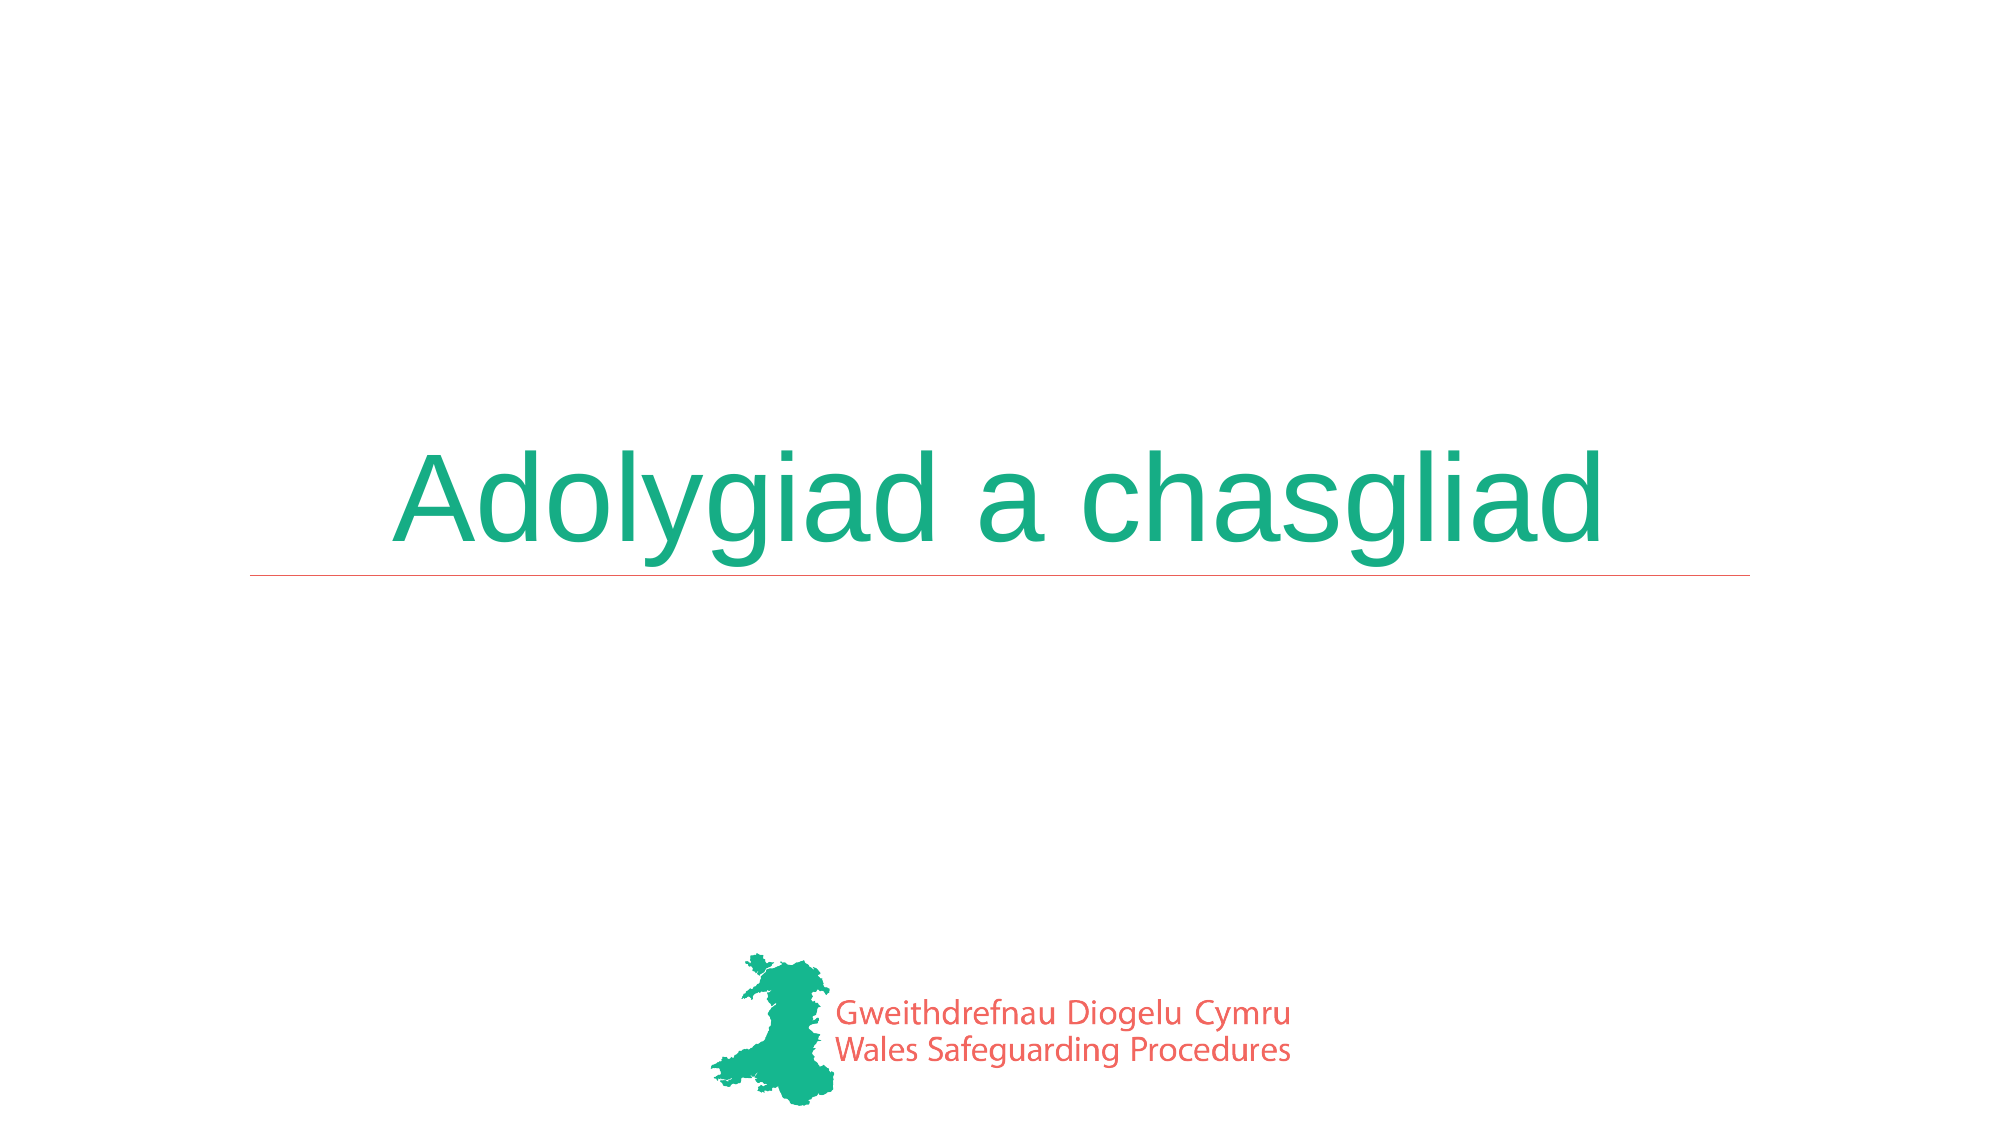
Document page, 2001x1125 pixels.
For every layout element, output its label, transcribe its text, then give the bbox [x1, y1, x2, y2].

title Adolygiad a chasgliad [249, 184, 1750, 576]
picture [710, 953, 1290, 1106]
